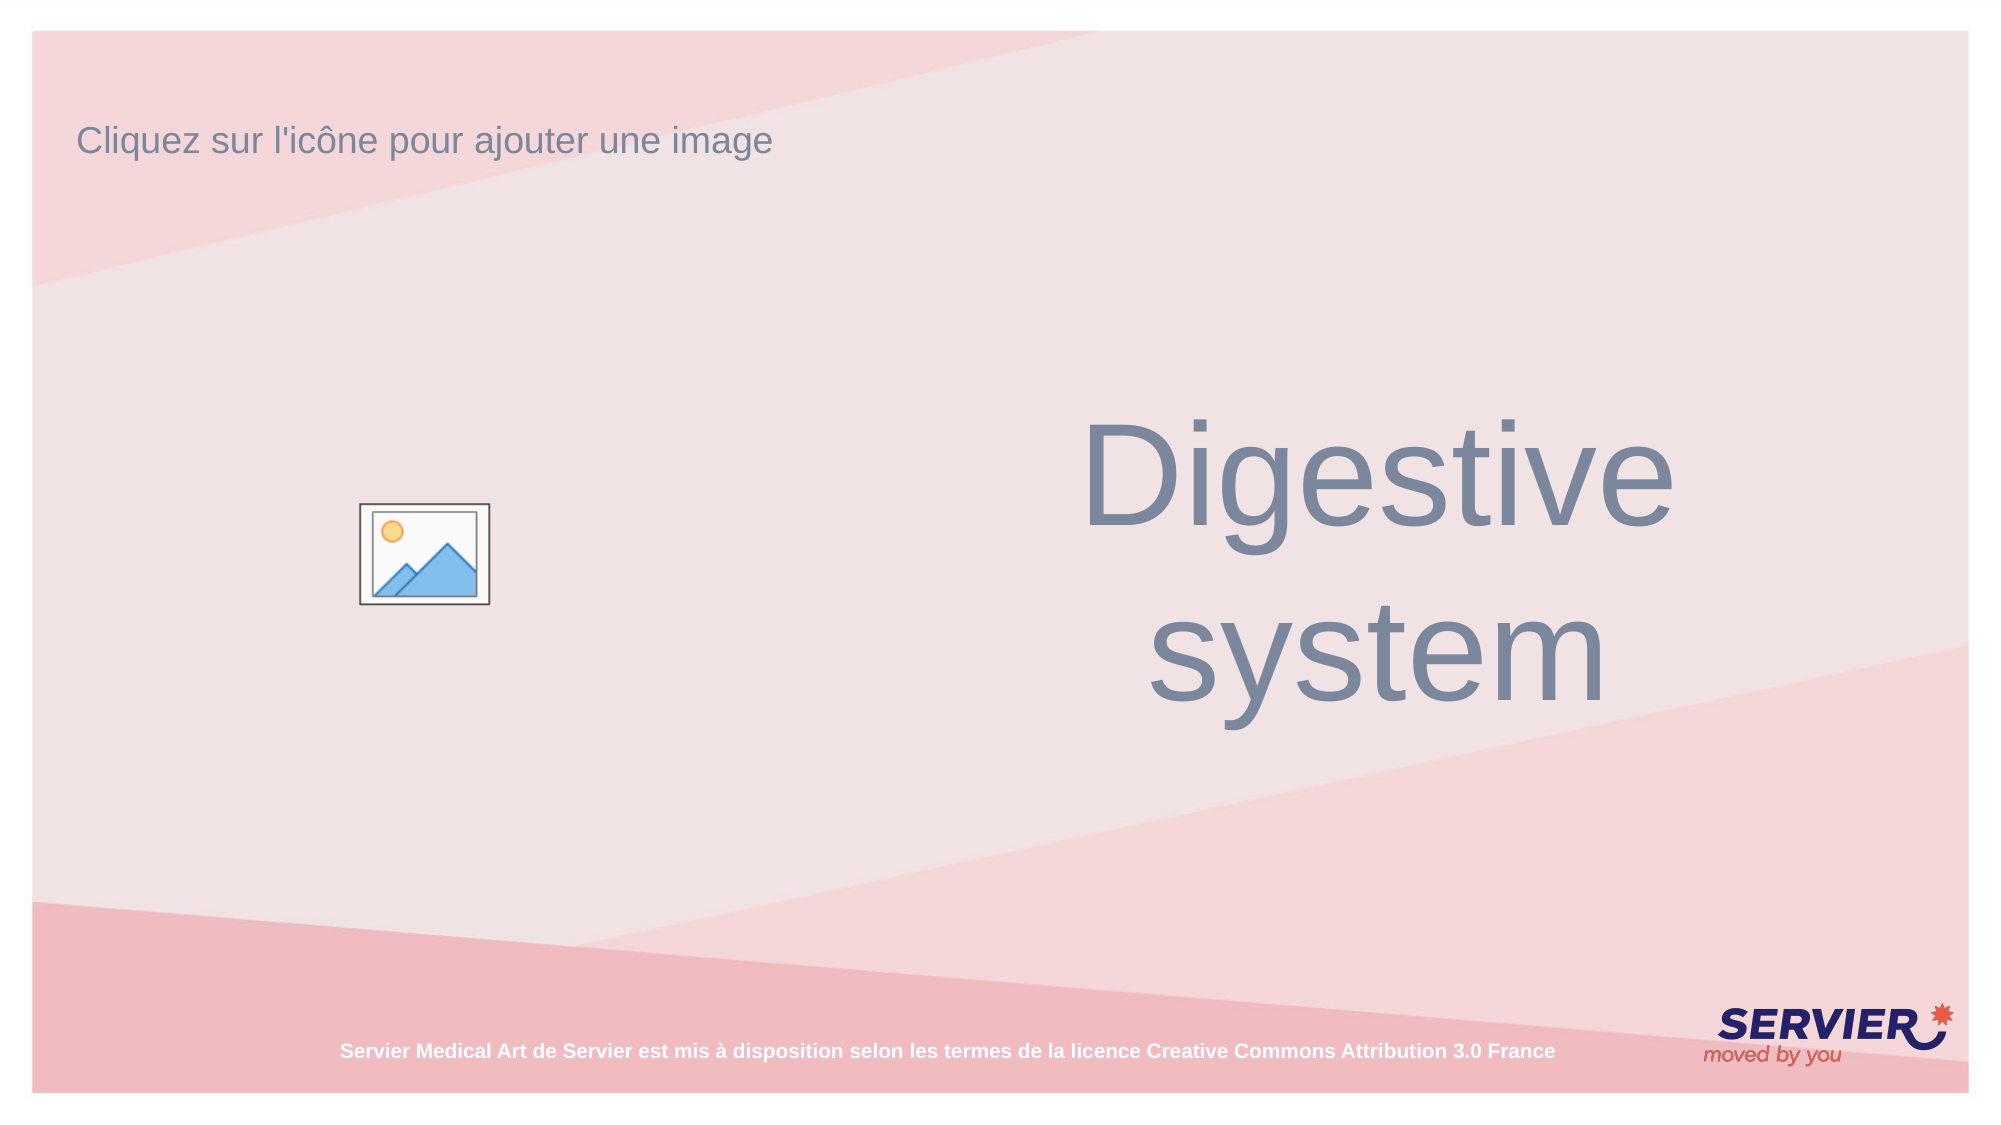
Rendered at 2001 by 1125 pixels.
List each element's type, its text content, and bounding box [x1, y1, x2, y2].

picture [0, 0, 2001, 1125]
title Digestive system [826, 294, 1931, 815]
